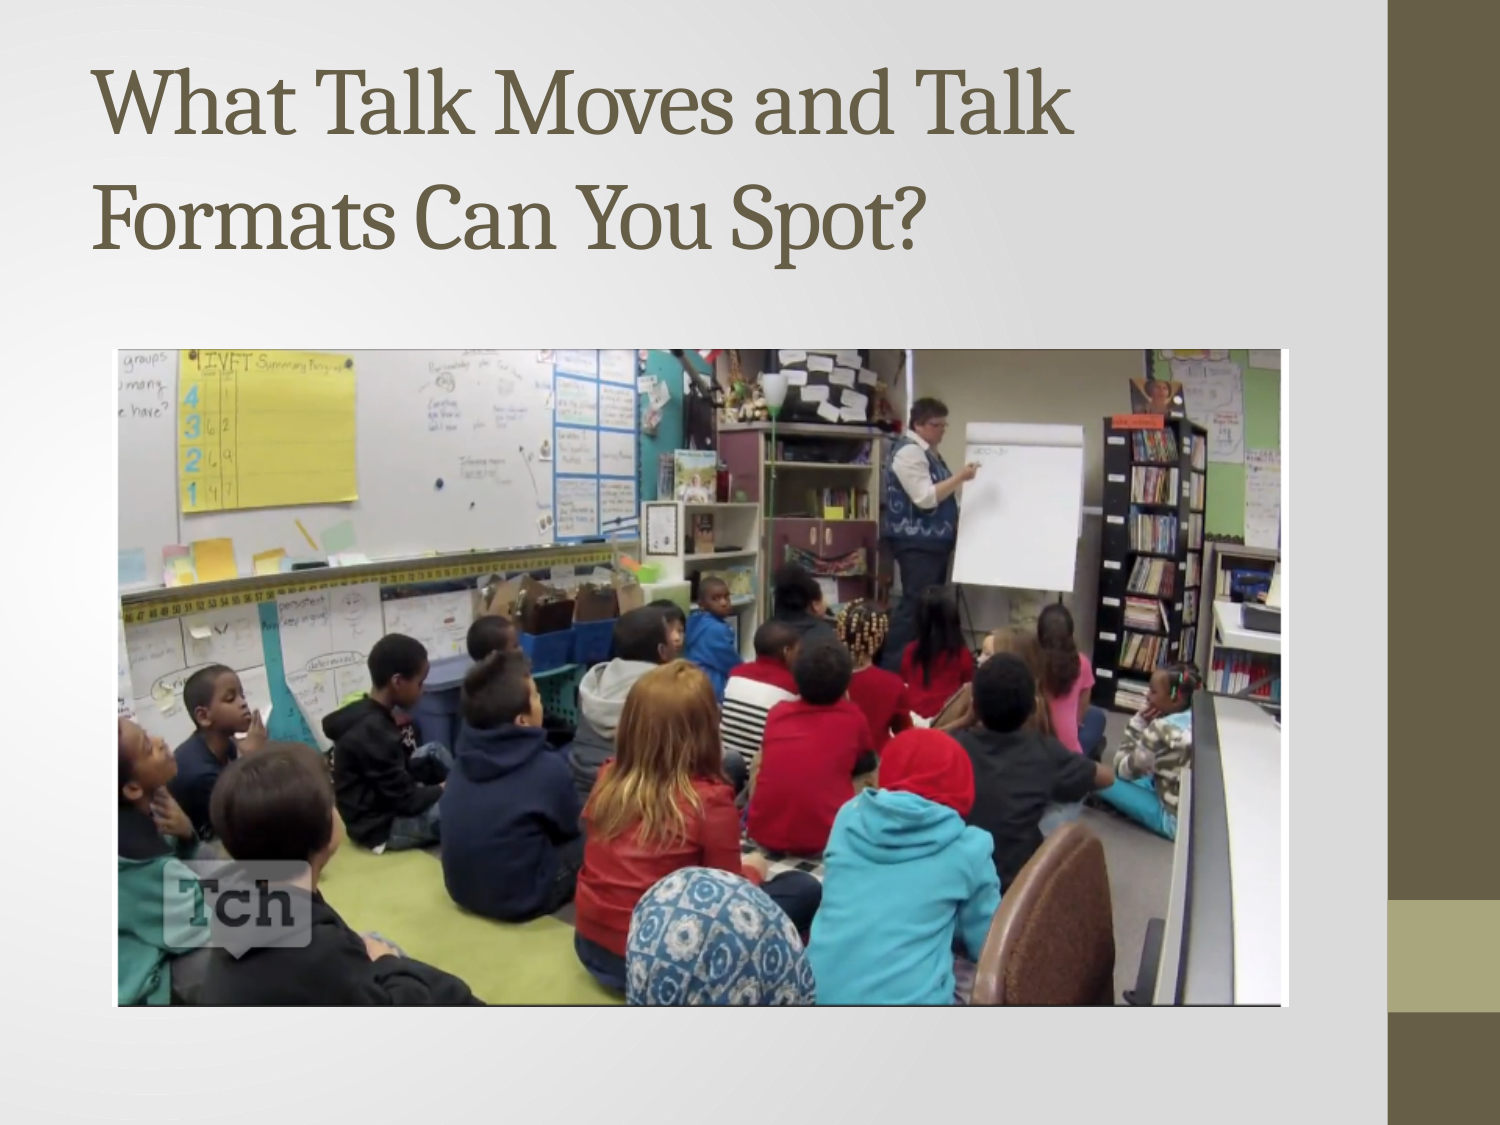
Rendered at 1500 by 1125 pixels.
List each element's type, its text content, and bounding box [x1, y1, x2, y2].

title What Talk Moves and Talk Formats Can You Spot? [75, 45, 1325, 263]
picture [111, 349, 1290, 1007]
